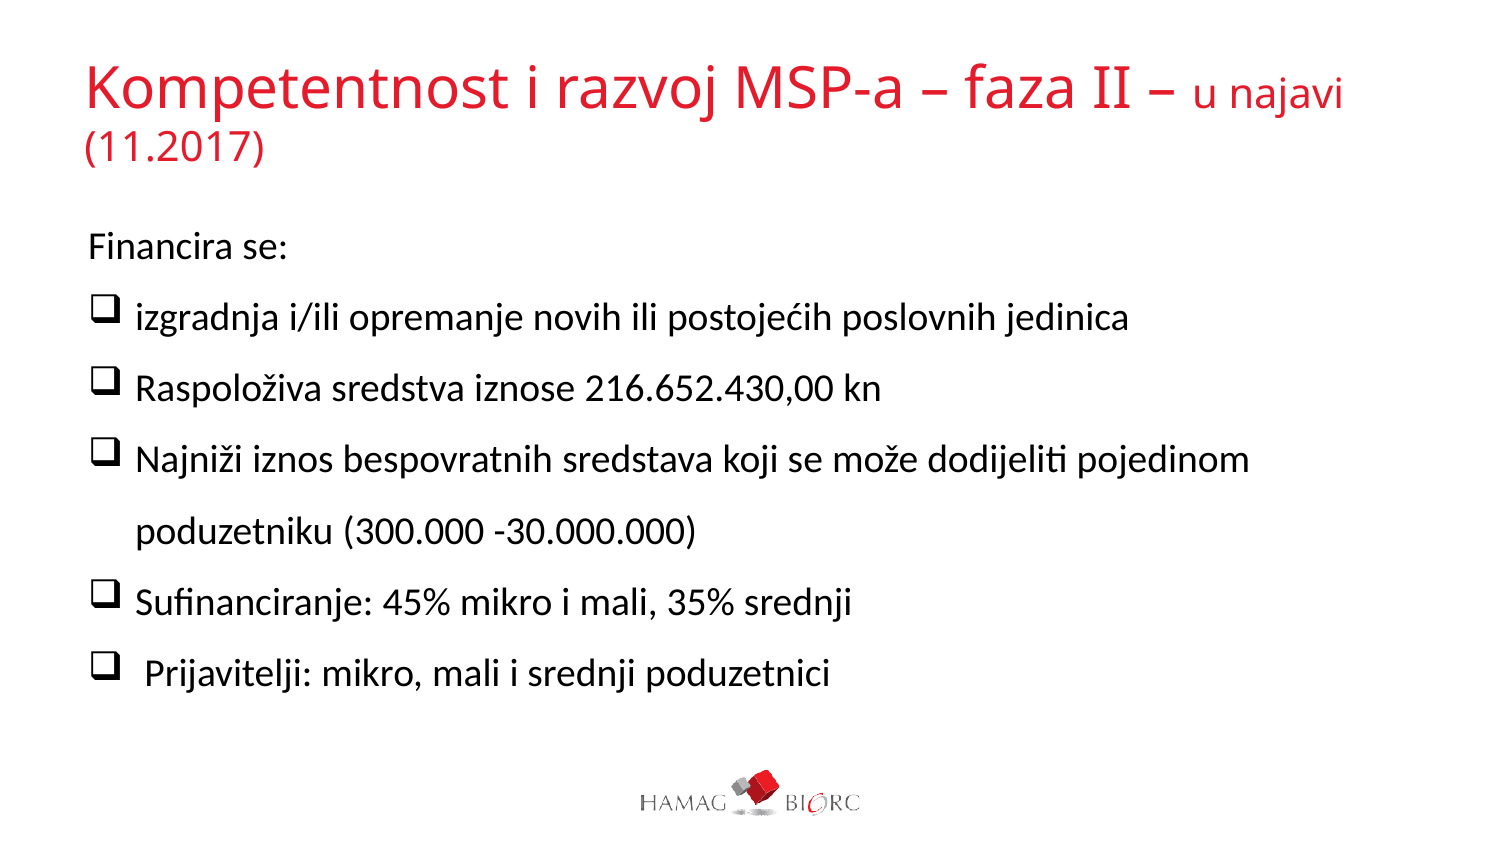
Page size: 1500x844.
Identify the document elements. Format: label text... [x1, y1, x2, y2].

picture [641, 770, 860, 816]
title Kompetentnost i razvoj MSP-a – faza II – u najavi (11.2017) [84, 50, 1413, 243]
list Financira se: izgradnja i/ili opremanje novih ili postojećih poslovnih jedinica Raspoloživa sredstva iznose 216.652.430,00 kn Najniži iznos bespovratnih sredstava koji se može dodijeliti pojedinom poduzetniku (300.000 -30.000.000) Sufinanciranje: 45% mikro i mali, 35% srednji Prijavitelji: mikro, mali i srednji poduzetnici [87, 219, 1413, 758]
